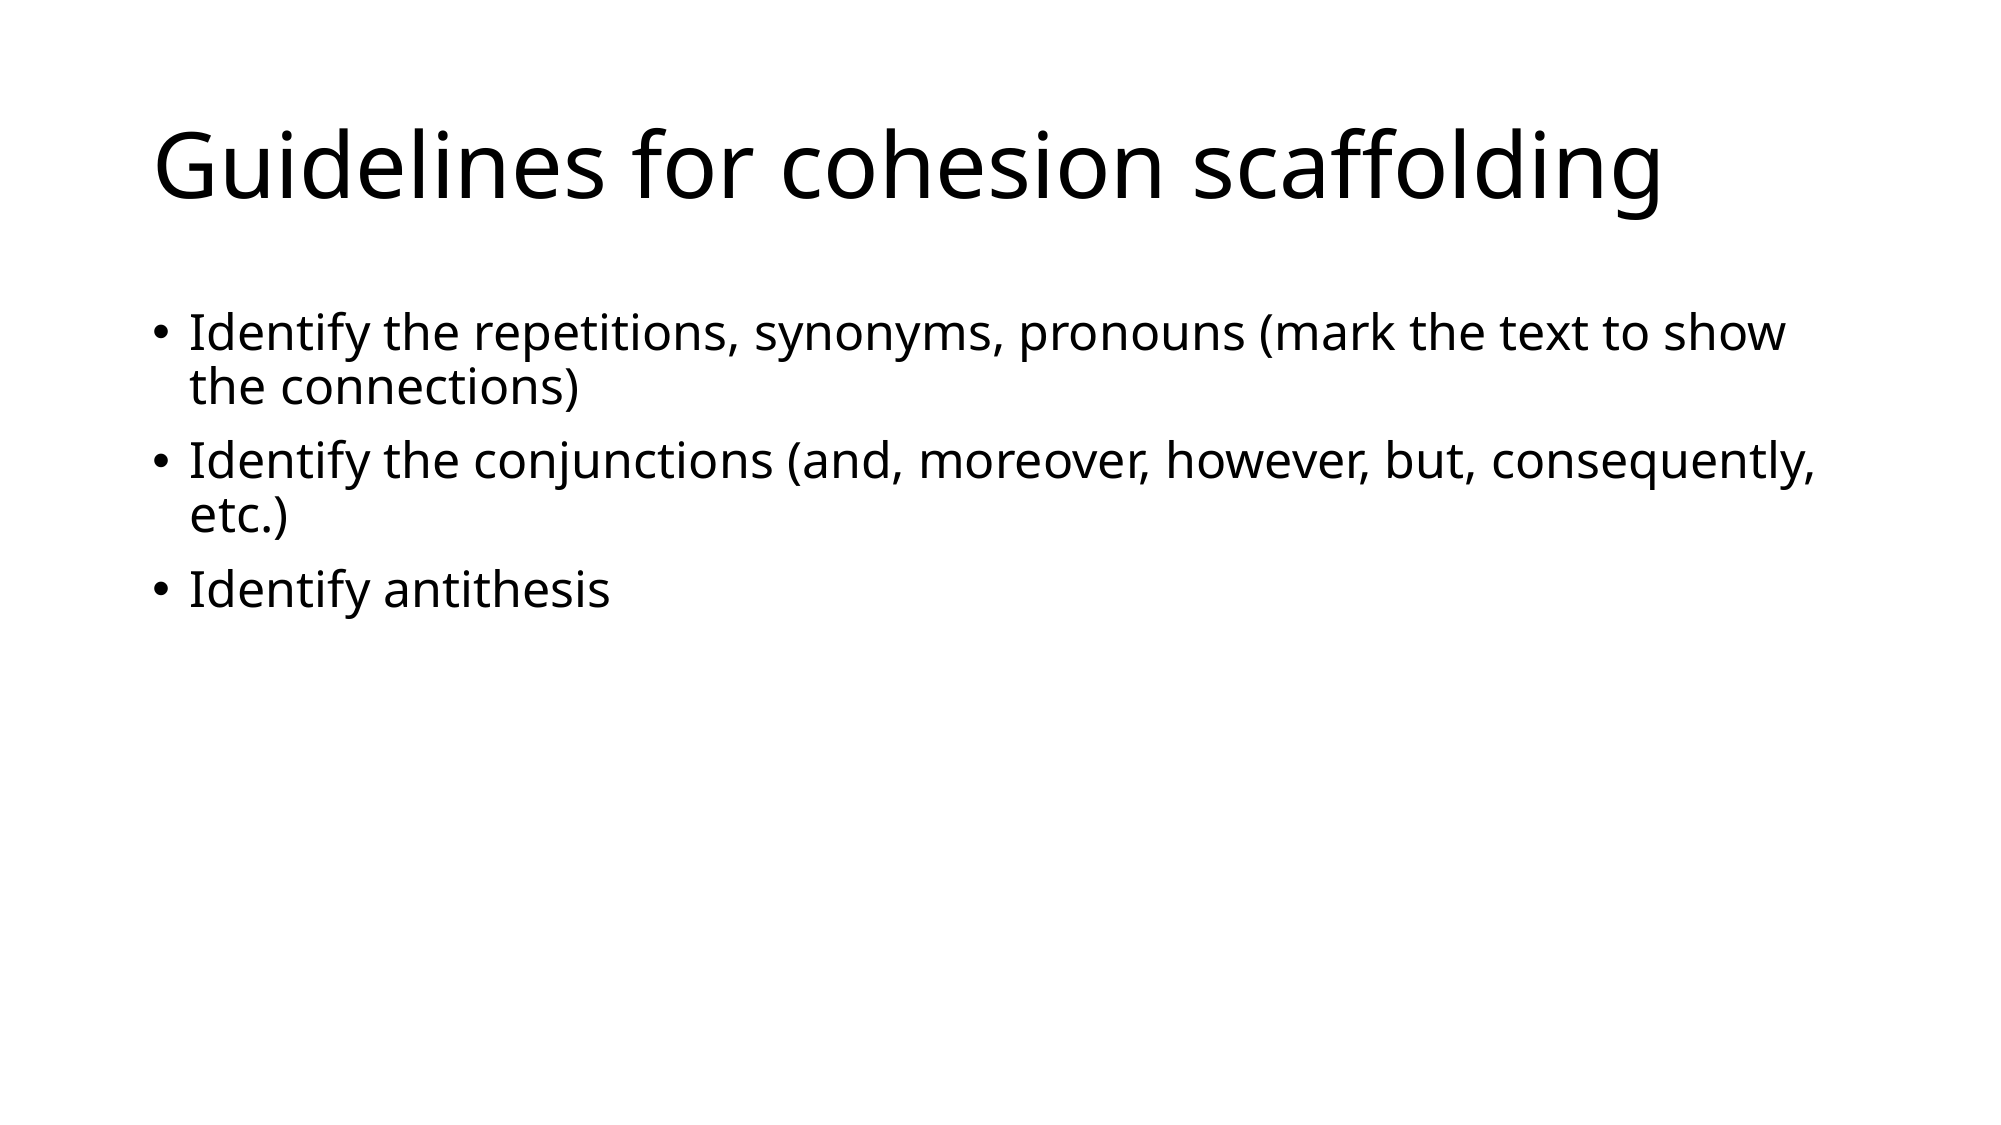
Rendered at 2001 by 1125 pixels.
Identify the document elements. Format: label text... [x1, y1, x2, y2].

title Guidelines for cohesion scaffolding [137, 59, 1863, 278]
list Identify the repetitions, synonyms, pronouns (mark the text to show the connections) Identify the conjunctions (and, moreover, however, but, consequently, etc.) Identify antithesis [137, 299, 1863, 1014]
